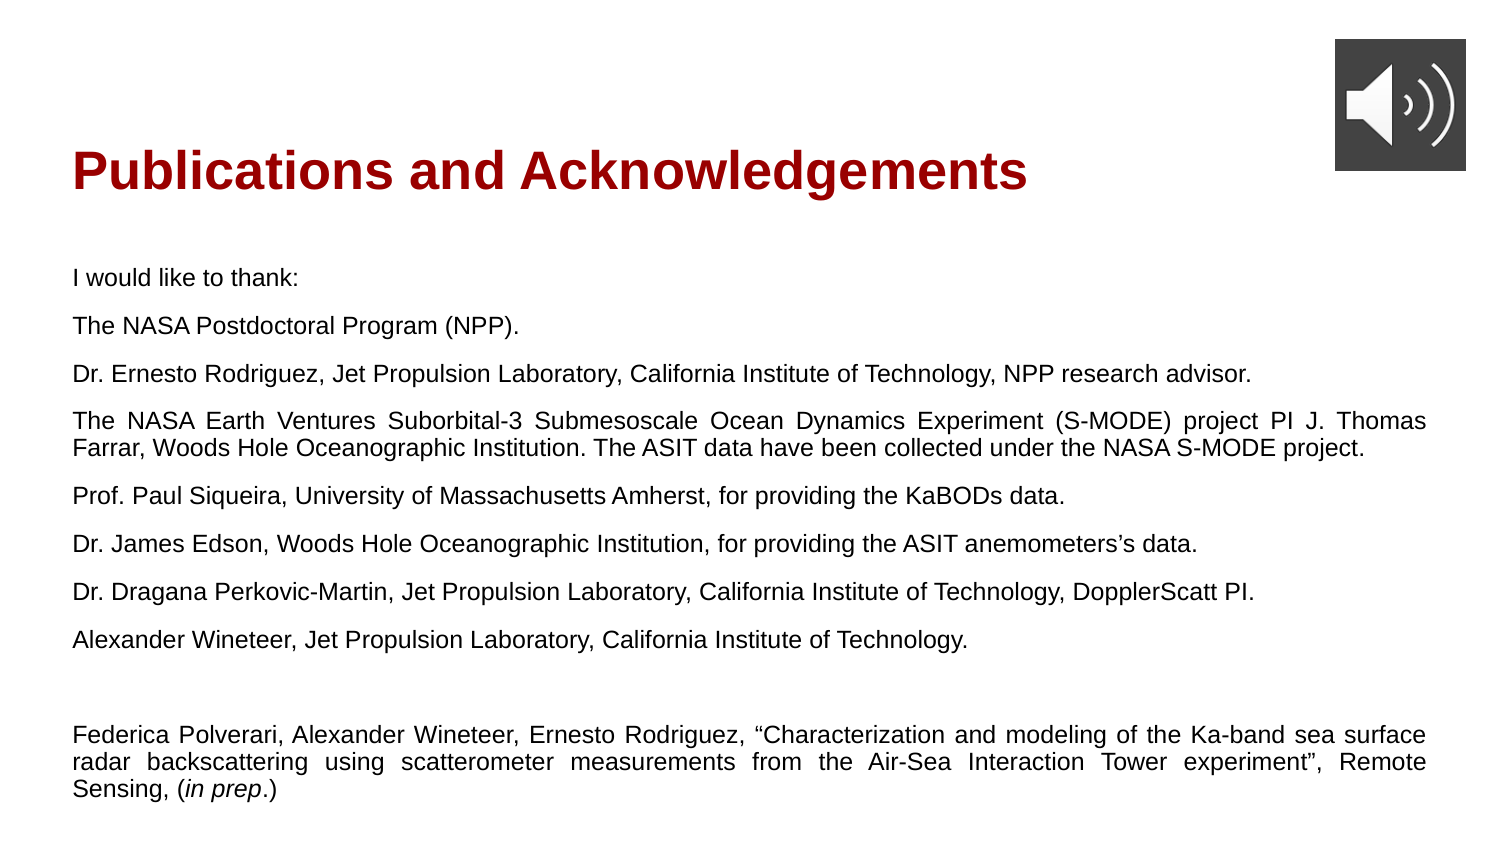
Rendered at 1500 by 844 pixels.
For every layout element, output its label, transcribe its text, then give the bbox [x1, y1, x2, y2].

picture [1333, 38, 1468, 172]
list Publications and Acknowledgements [57, 135, 1445, 206]
list I would like to thank: The NASA Postdoctoral Program (NPP). Dr. Ernesto Rodriguez, Jet Propulsion Laboratory, California Institute of Technology, NPP research advisor. The NASA Earth Ventures Suborbital-3 Submesoscale Ocean Dynamics Experiment (S-MODE) project PI J. Thomas Farrar, Woods Hole Oceanographic Institution. The ASIT data have been collected under the NASA S-MODE project. Prof. Paul Siqueira, University of Massachusetts Amherst, for providing the KaBODs data. Dr. James Edson, Woods Hole Oceanographic Institution, for providing the ASIT anemometers’s data. Dr. Dragana Perkovic-Martin, Jet Propulsion Laboratory, California Institute of Technology, DopplerScatt PI. Alexander Wineteer, Jet Propulsion Laboratory, California Institute of Technology. Federica Polverari, Alexander Wineteer, Ernesto Rodriguez, “Characterization and modeling of the Ka-band sea surface radar backscattering using scatterometer measurements from the Air-Sea Interaction Tower experiment”, Remote Sensing, (in prep.) [57, 257, 1445, 807]
